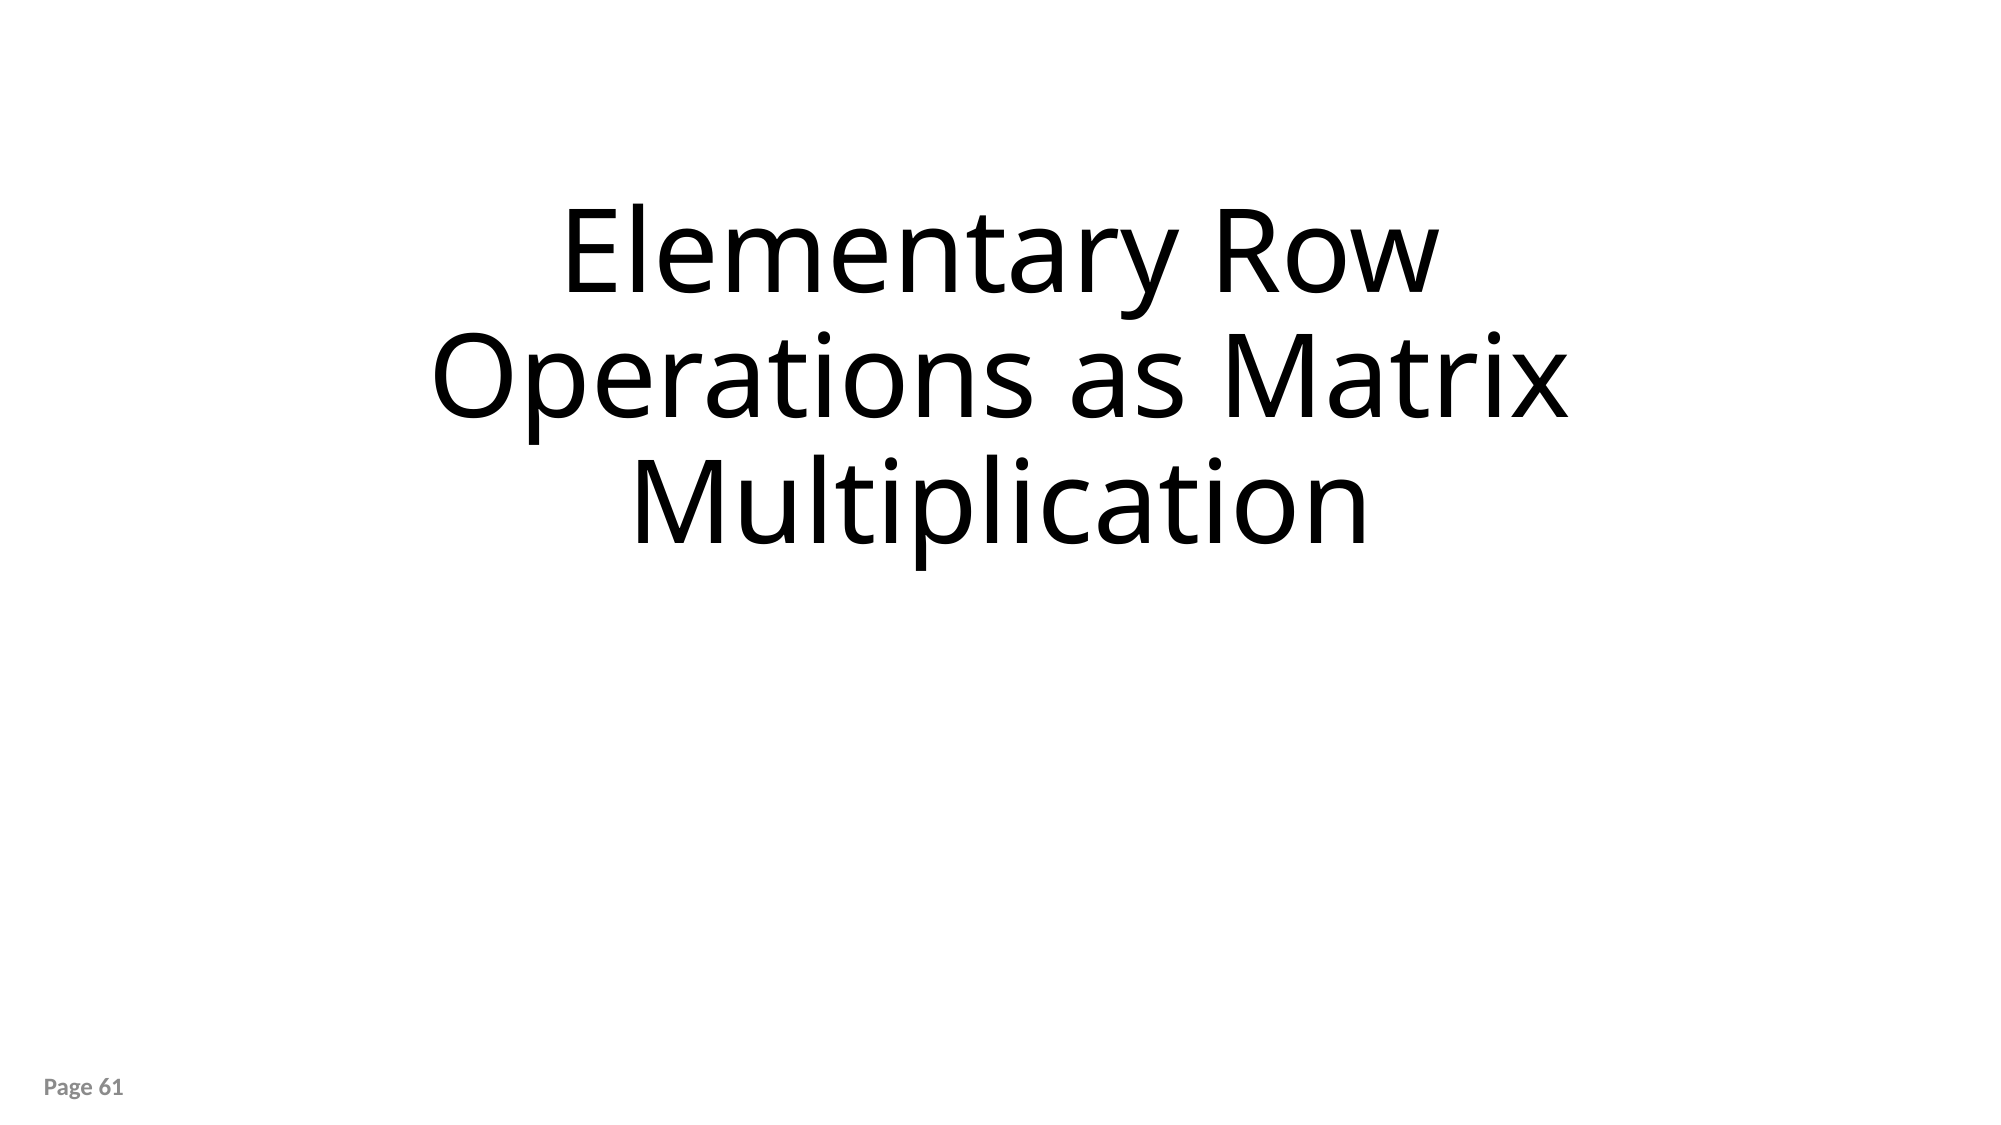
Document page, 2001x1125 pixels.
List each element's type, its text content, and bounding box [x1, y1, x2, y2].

slide_number Page 61 [28, 1055, 479, 1116]
title Elementary Row Operations as Matrix Multiplication [249, 184, 1750, 576]
